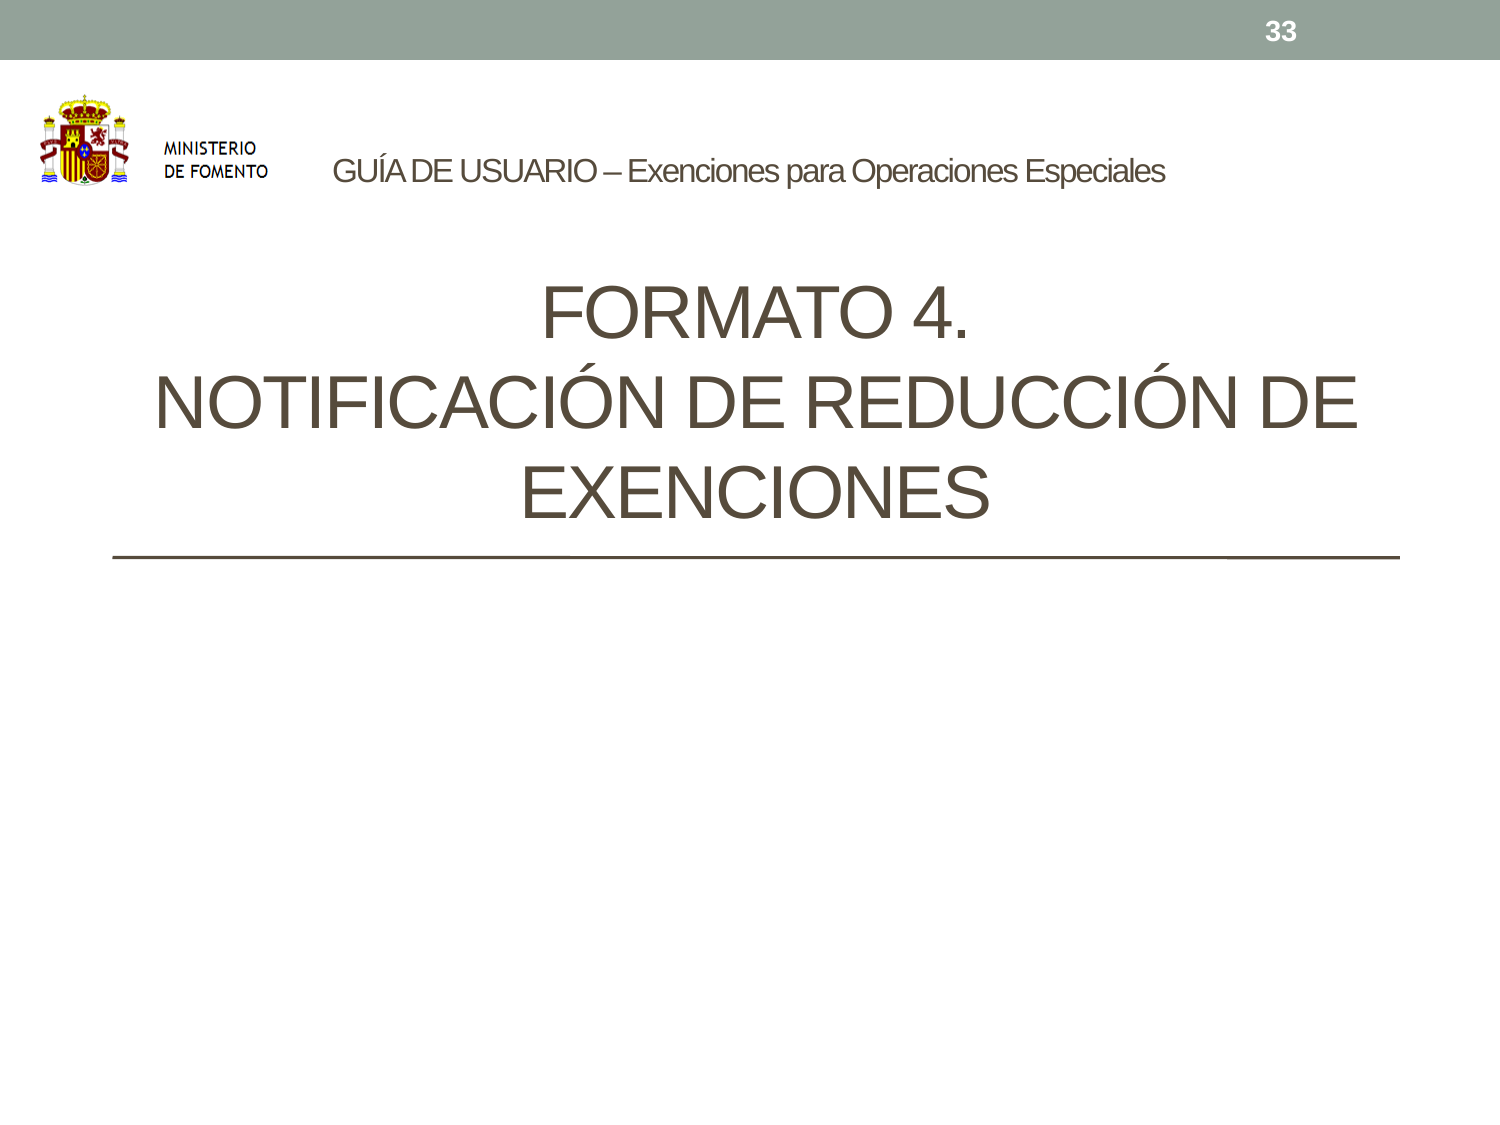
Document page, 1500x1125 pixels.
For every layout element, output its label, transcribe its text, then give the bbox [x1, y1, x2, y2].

title FORMATO 4. NOTIFICACIÓN DE REDUCCIÓN DE EXENCIONES [112, 250, 1400, 542]
text_box GUÍA DE USUARIO – Exenciones para Operaciones Especiales [74, 87, 1425, 250]
slide_number 33 [1250, 3, 1425, 57]
picture [29, 83, 269, 191]
